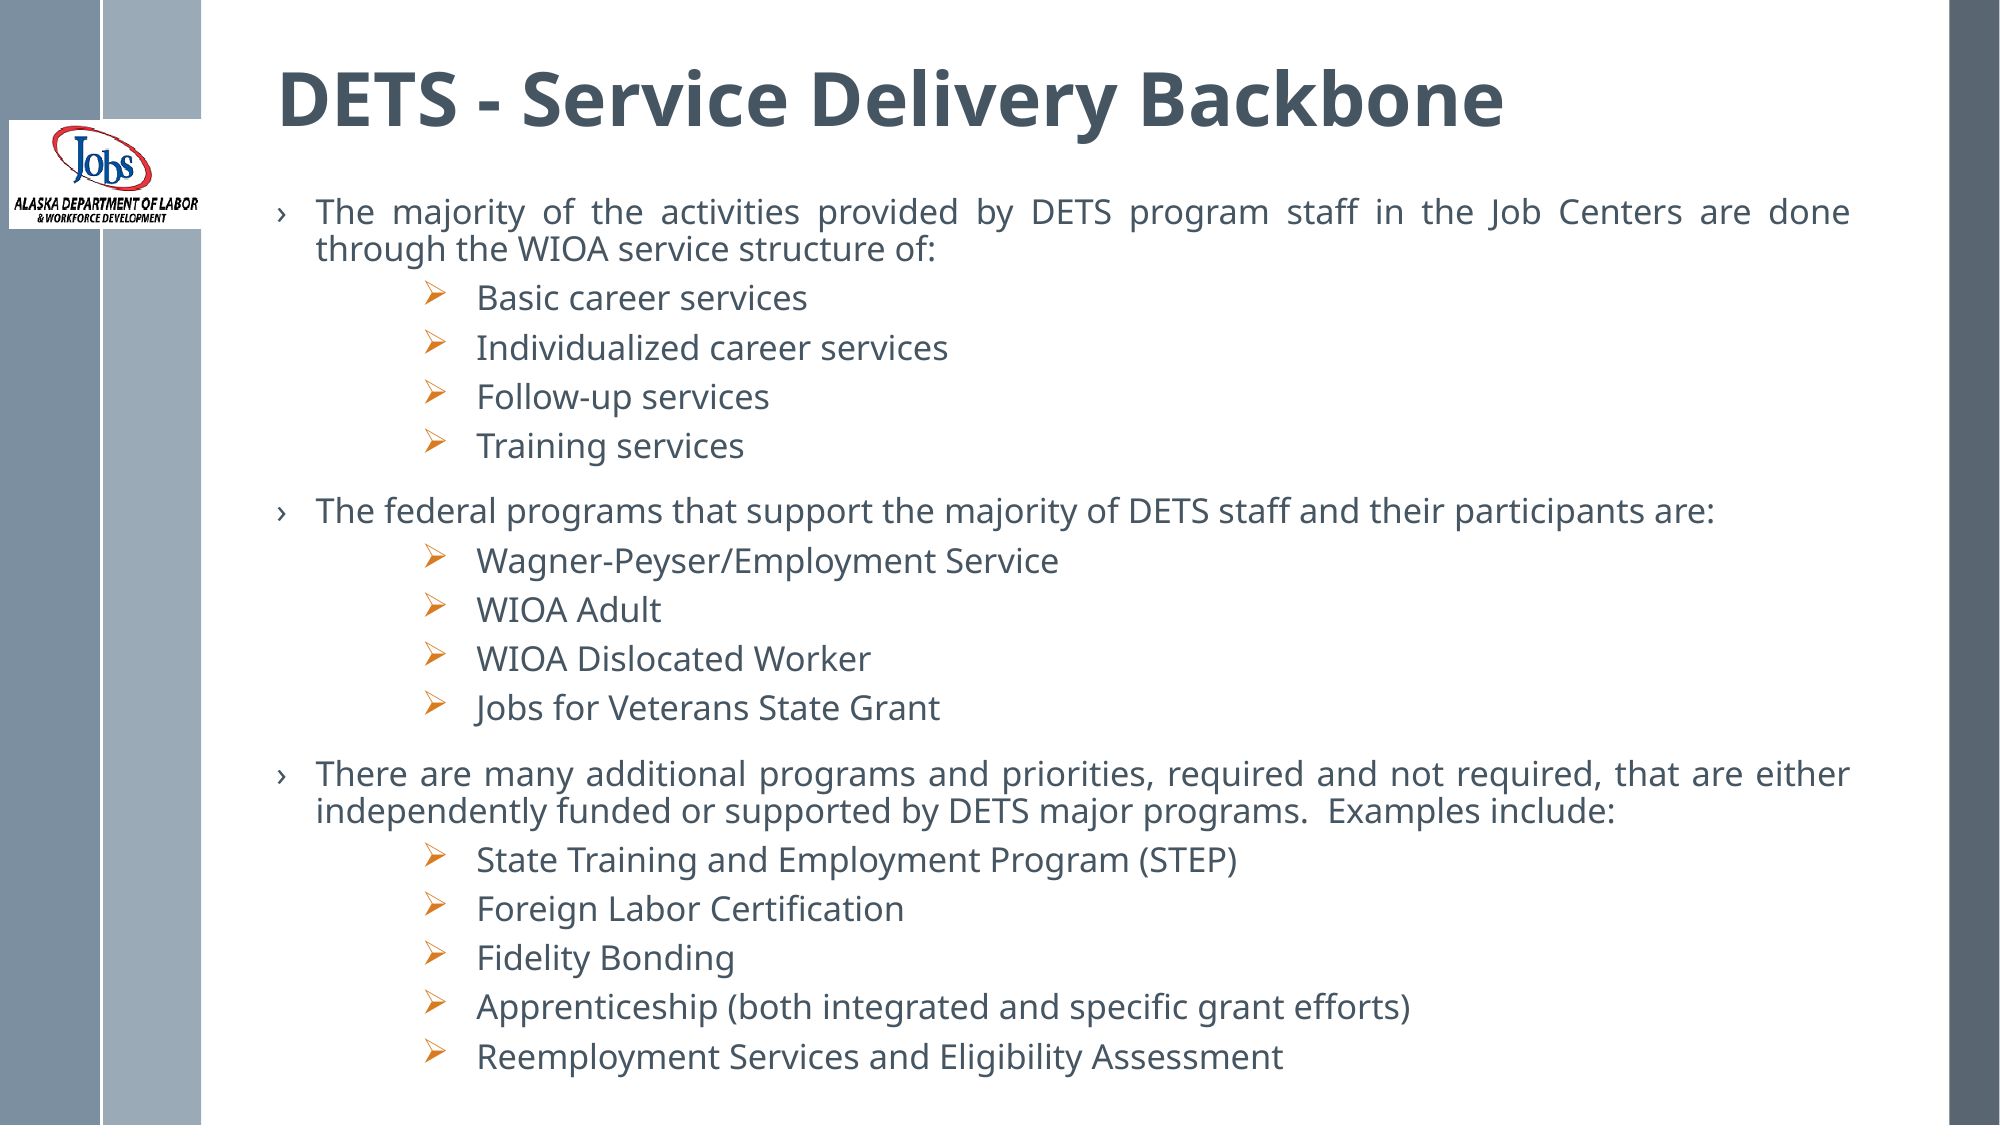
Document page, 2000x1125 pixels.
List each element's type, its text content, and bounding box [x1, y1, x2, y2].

picture [9, 120, 202, 229]
list The majority of the activities provided by DETS program staff in the Job Centers are done through the WIOA service structure of: Basic career services Individualized career services Follow-up services Training services The federal programs that support the majority of DETS staff and their participants are: Wagner-Peyser/Employment Service WIOA Adult WIOA Dislocated Worker Jobs for Veterans State Grant There are many additional programs and priorities, required and not required, that are either independently funded or supported by DETS major programs. Examples include: State Training and Employment Program (STEP) Foreign Labor Certification Fidelity Bonding Apprenticeship (both integrated and specific grant efforts) Reemployment Services and Eligibility Assessment [261, 187, 1867, 1088]
title DETS - Service Delivery Backbone [261, 29, 1867, 150]
